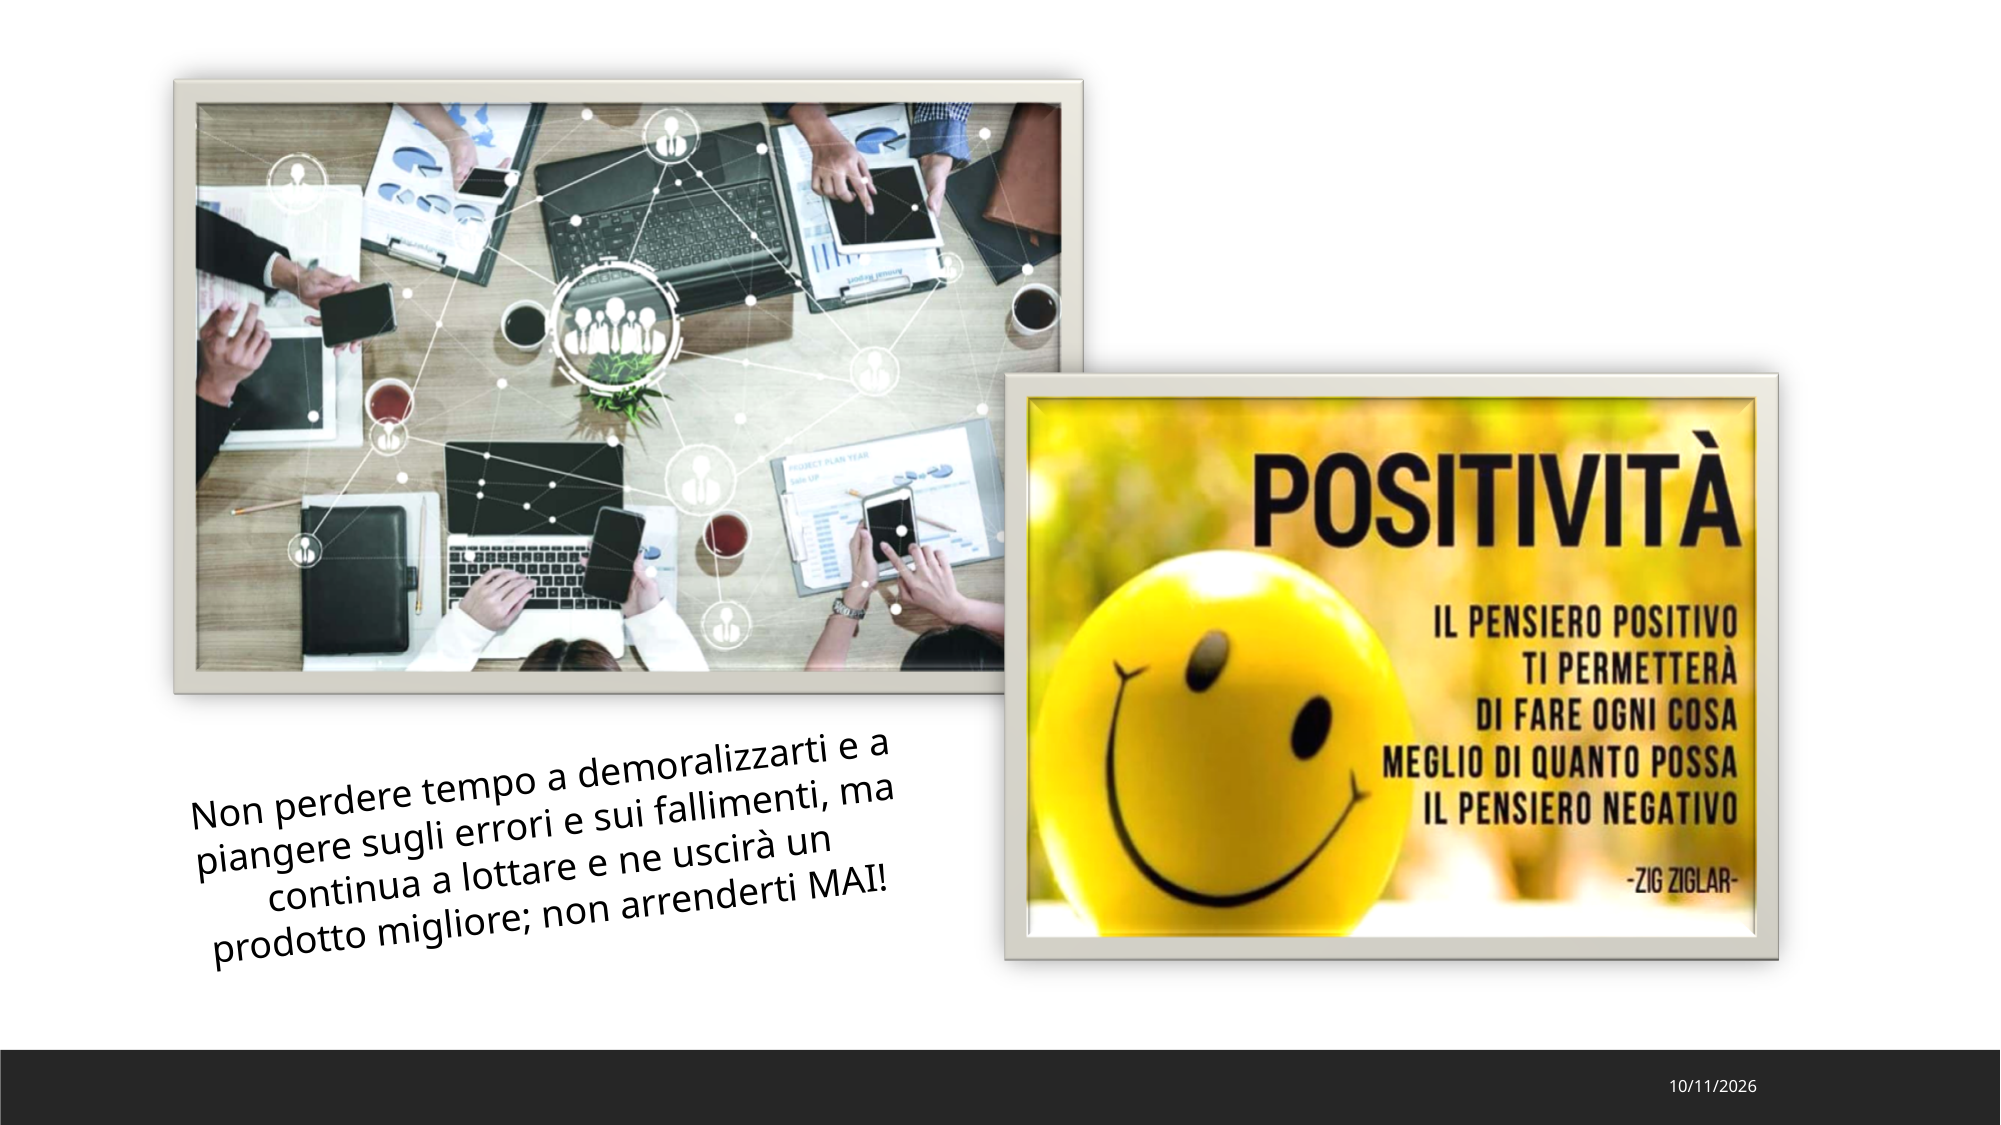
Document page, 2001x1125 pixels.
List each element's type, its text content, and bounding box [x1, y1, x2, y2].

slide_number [1348, 1057, 1773, 1118]
picture [134, 37, 1819, 1003]
text_box Non perdere tempo a demoralizzarti e a piangere sugli errori e sui fallimenti, ma continua a lottare e ne uscirà un prodotto migliore; non arrenderti MAI! [159, 743, 935, 983]
